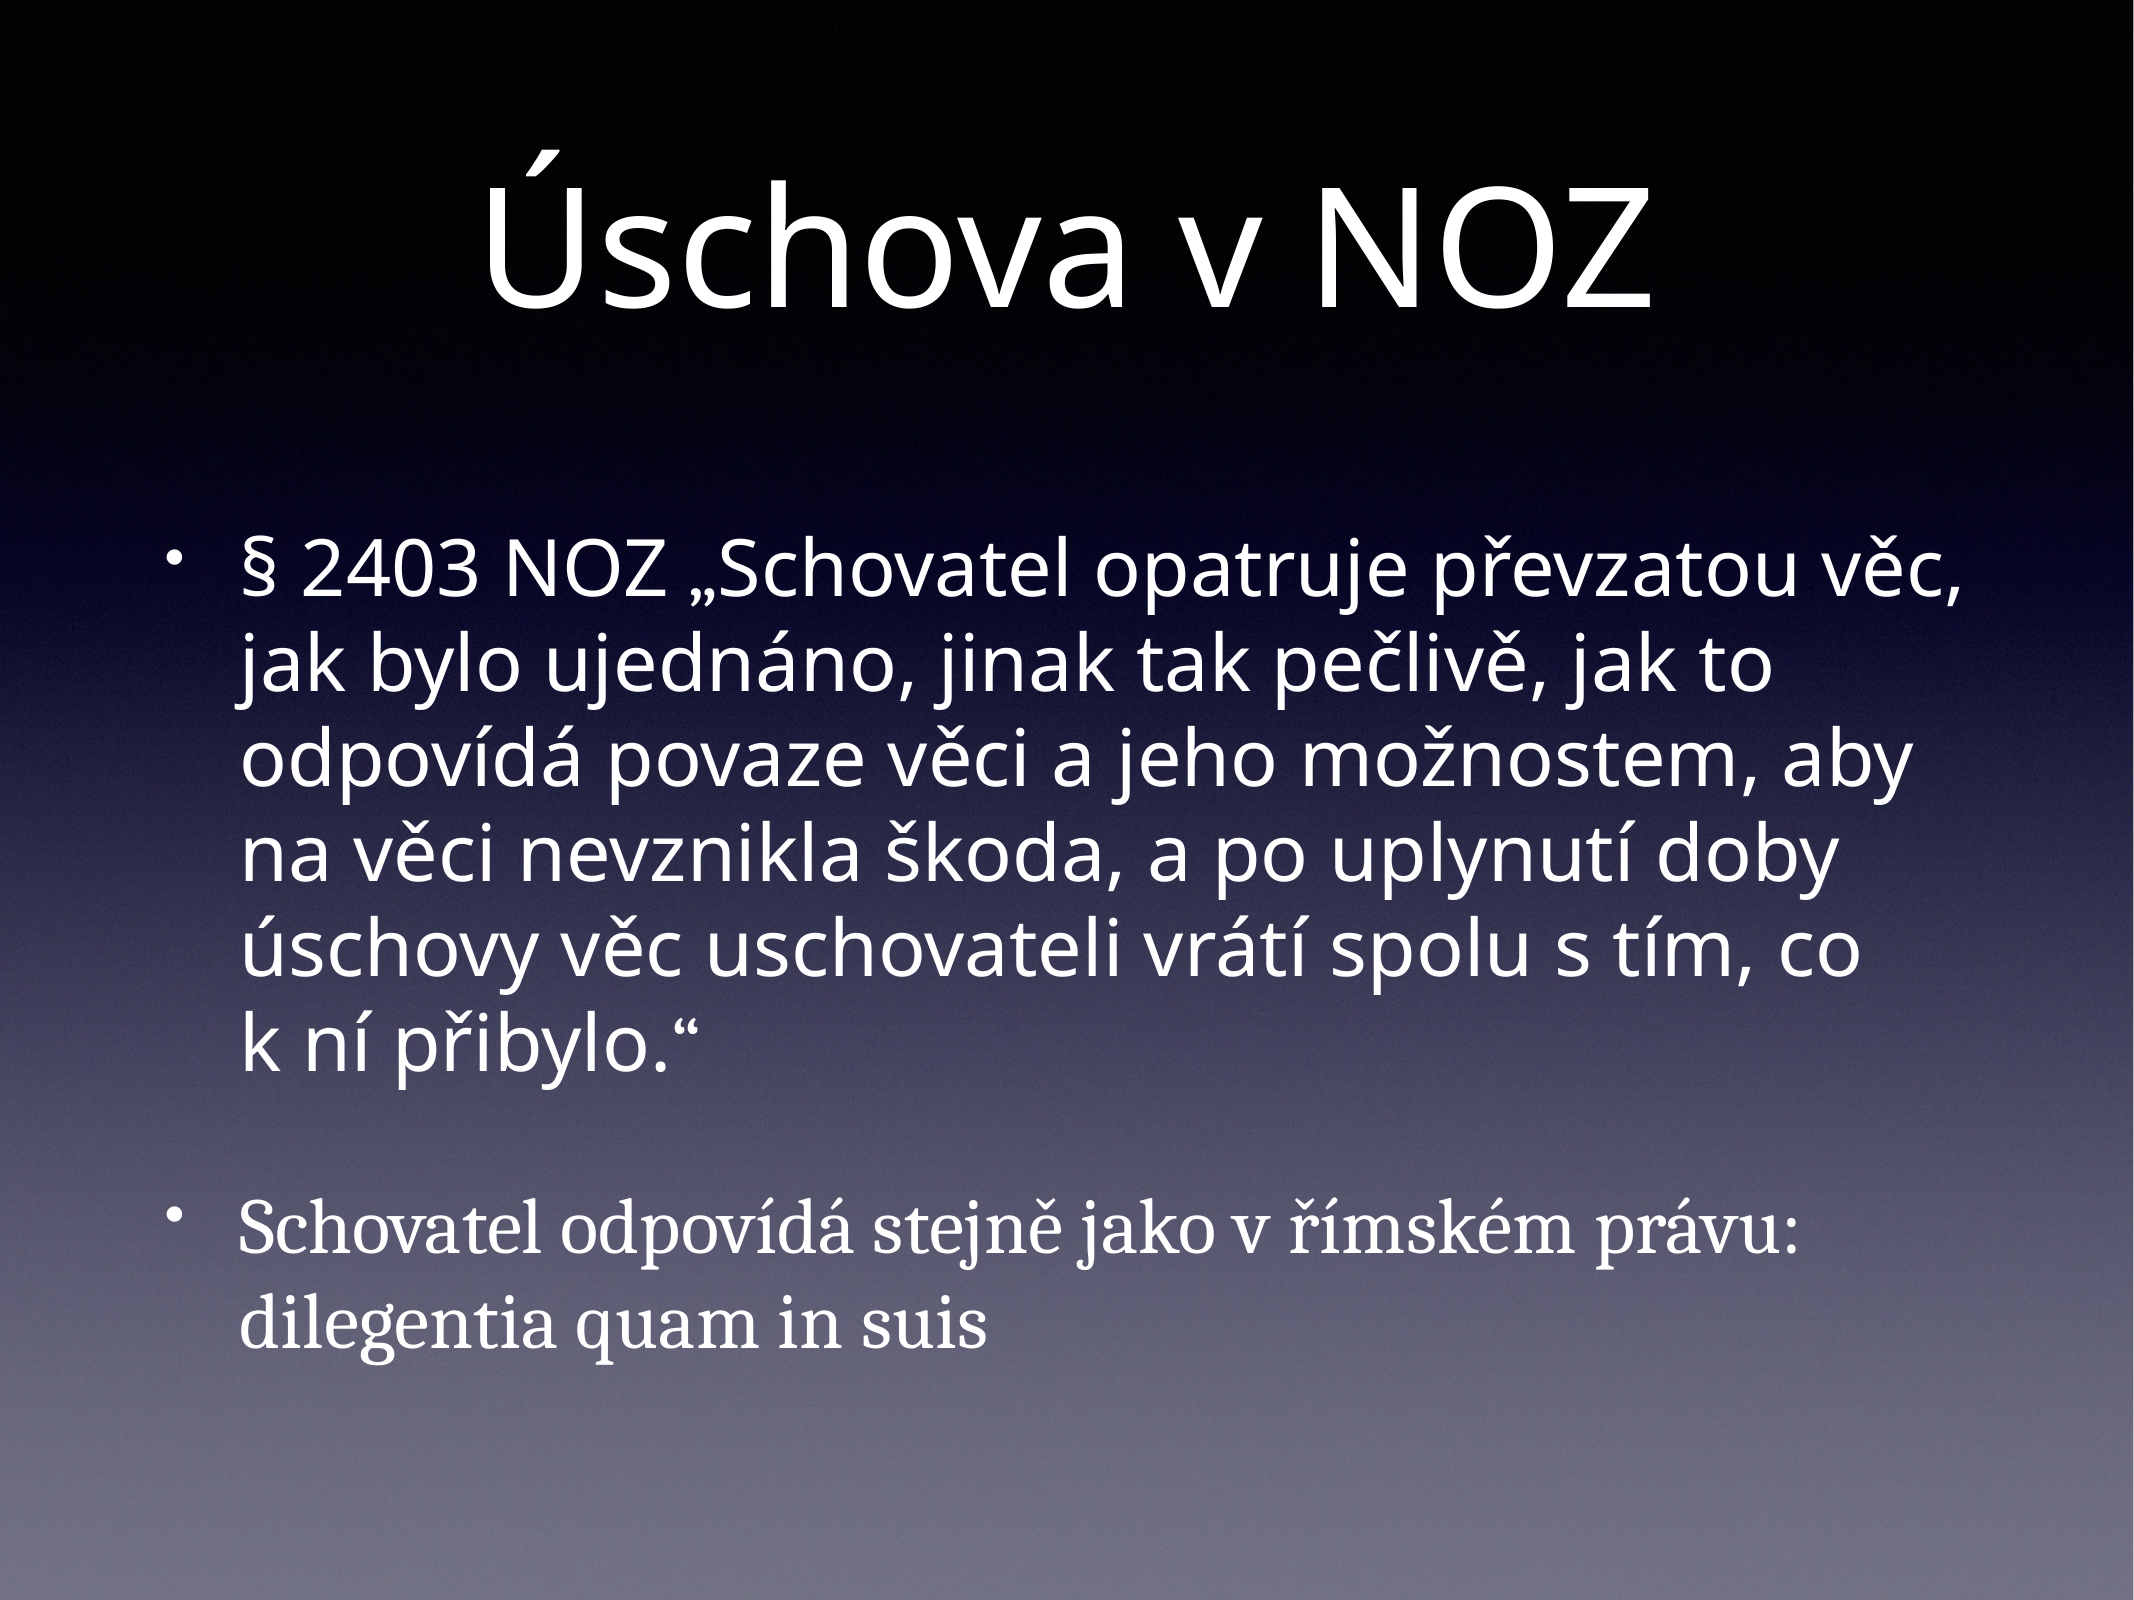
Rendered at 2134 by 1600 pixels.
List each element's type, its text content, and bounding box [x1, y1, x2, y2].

picture [0, 0, 2134, 1600]
list § 2403 NOZ „Schovatel opatruje převzatou věc, jak bylo ujednáno, jinak tak pečlivě, jak to odpovídá povaze věci a jeho možnostem, aby na věci nevznikla škoda, a po uplynutí doby úschovy věc uschovateli vrátí spolu s tím, co k ní přibylo.“ Schovatel odpovídá stejně jako v římském právu: dilegentia quam in suis [155, 424, 1978, 1457]
title Úschova v NOZ [155, 66, 1978, 416]
